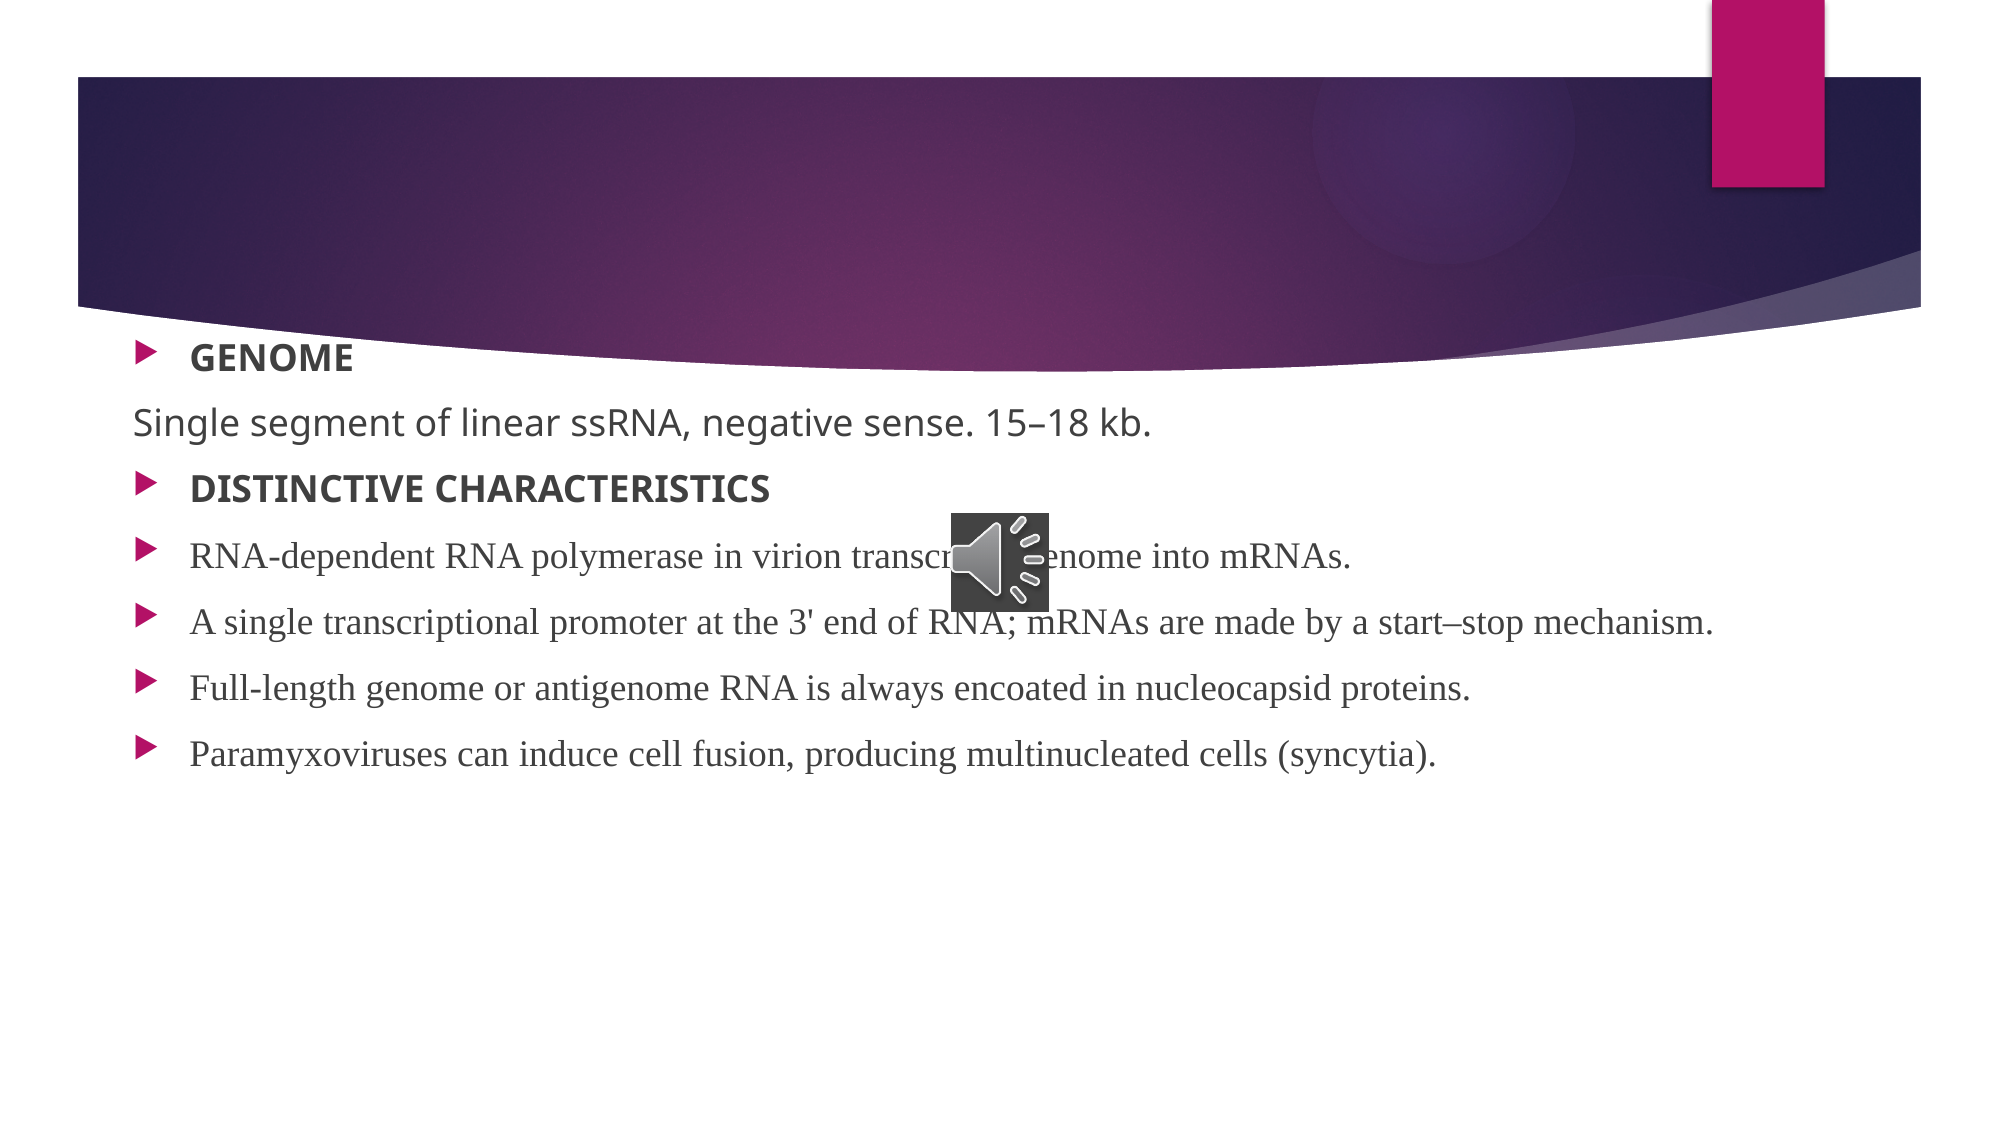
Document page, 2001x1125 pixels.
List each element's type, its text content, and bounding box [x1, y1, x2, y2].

picture [949, 512, 1051, 613]
list GENOME Single segment of linear ssRNA, negative sense. 15–18 kb. DISTINCTIVE CHARACTERISTICS RNA-dependent RNA polymerase in virion transcribes genome into mRNAs. A single transcriptional promoter at the 3' end of RNA; mRNAs are made by a start–stop mechanism. Full-length genome or antigenome RNA is always encoated in nucleocapsid proteins. Paramyxoviruses can induce cell fusion, producing multinucleated cells (syncytia). [117, 325, 1876, 988]
